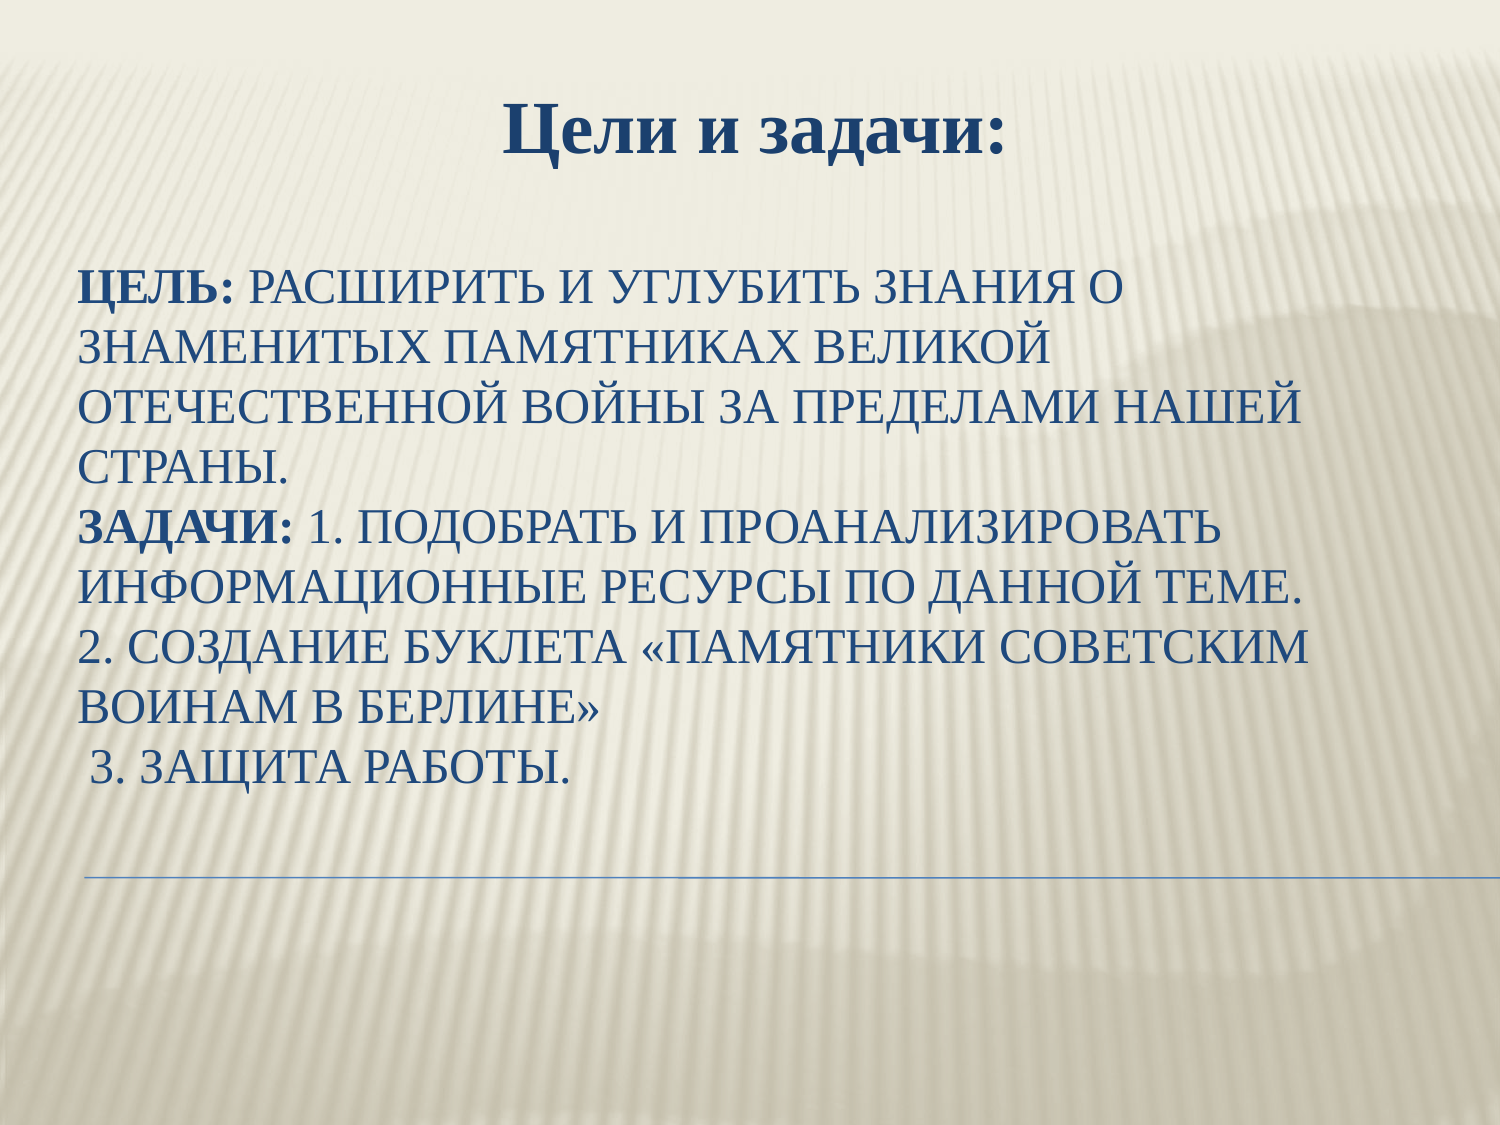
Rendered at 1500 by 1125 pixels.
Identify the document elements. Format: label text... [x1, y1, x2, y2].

title Цель: Расширить и углубить знания о знаменитых памятниках Великой Отечественной Войны за пределами нашей страны. Задачи: 1. Подобрать и проанализировать информационные ресурсы по данной теме. 2. Создание буклета «Памятники Советским воинам в Берлине» 3. Защита работы. [62, 246, 1450, 997]
subtitle Цели и задачи: [62, 46, 1450, 176]
